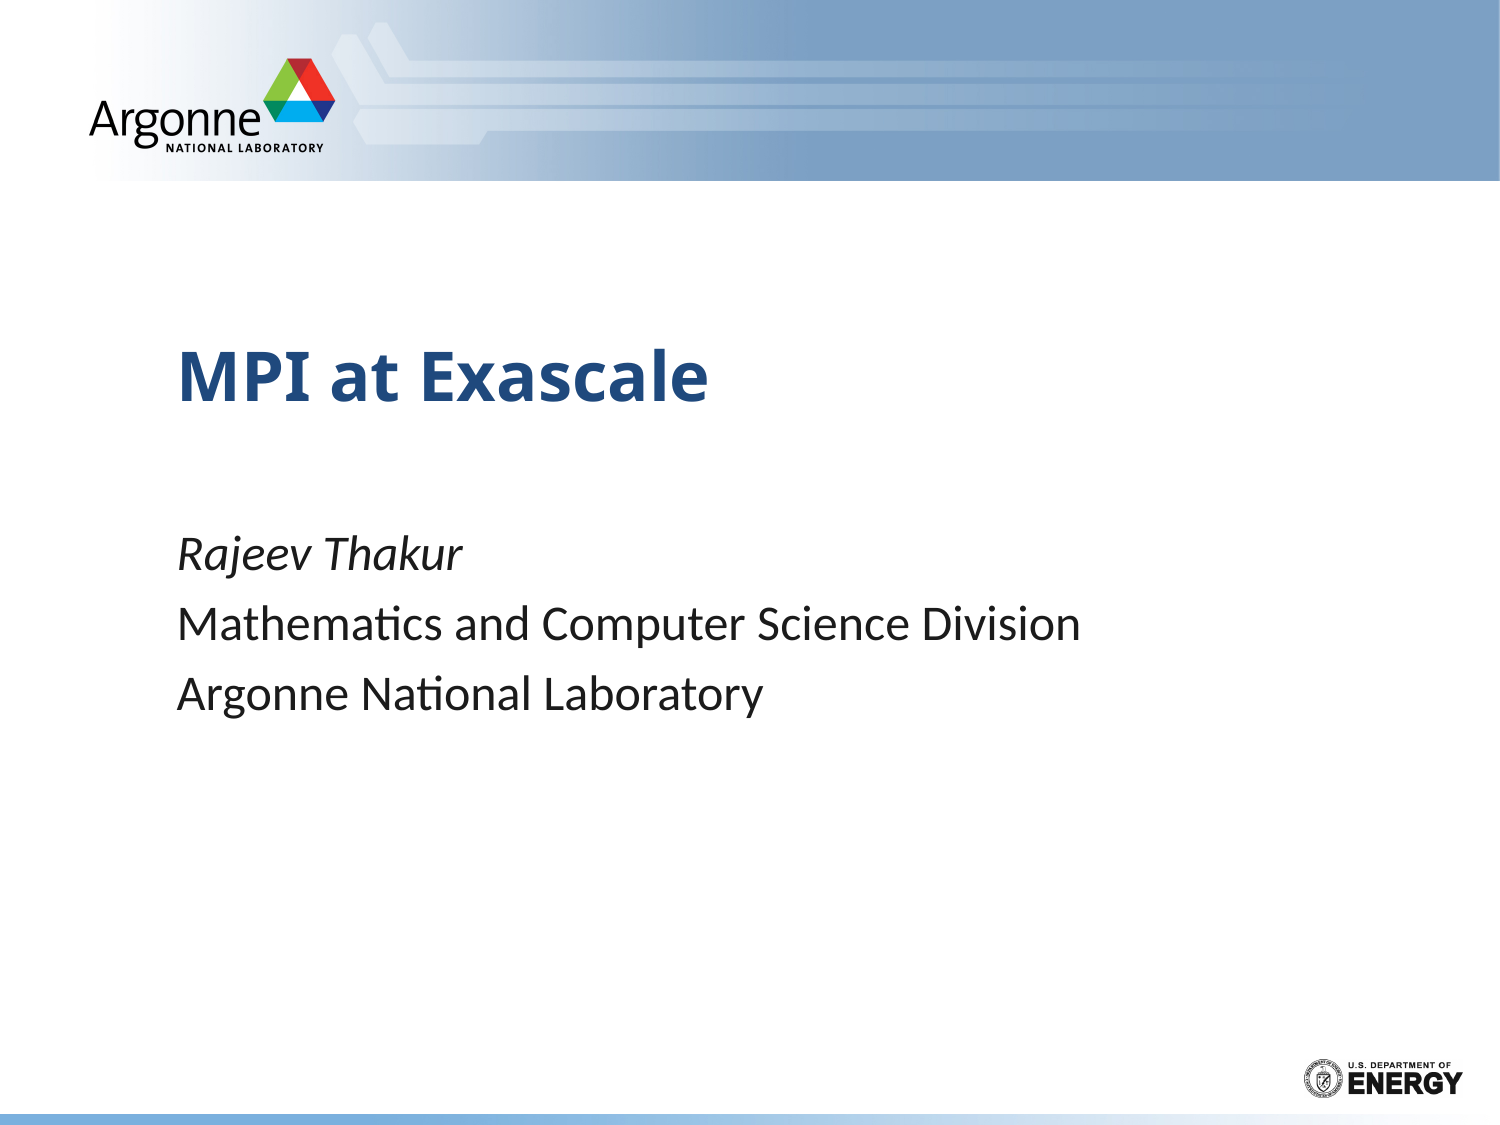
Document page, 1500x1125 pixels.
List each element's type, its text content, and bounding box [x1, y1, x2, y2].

subtitle Rajeev Thakur Mathematics and Computer Science Division Argonne National Laboratory [161, 512, 1212, 801]
picture [0, 0, 1500, 182]
title MPI at Exascale [161, 324, 1425, 501]
picture [1304, 1059, 1463, 1098]
picture [0, 1114, 1500, 1125]
